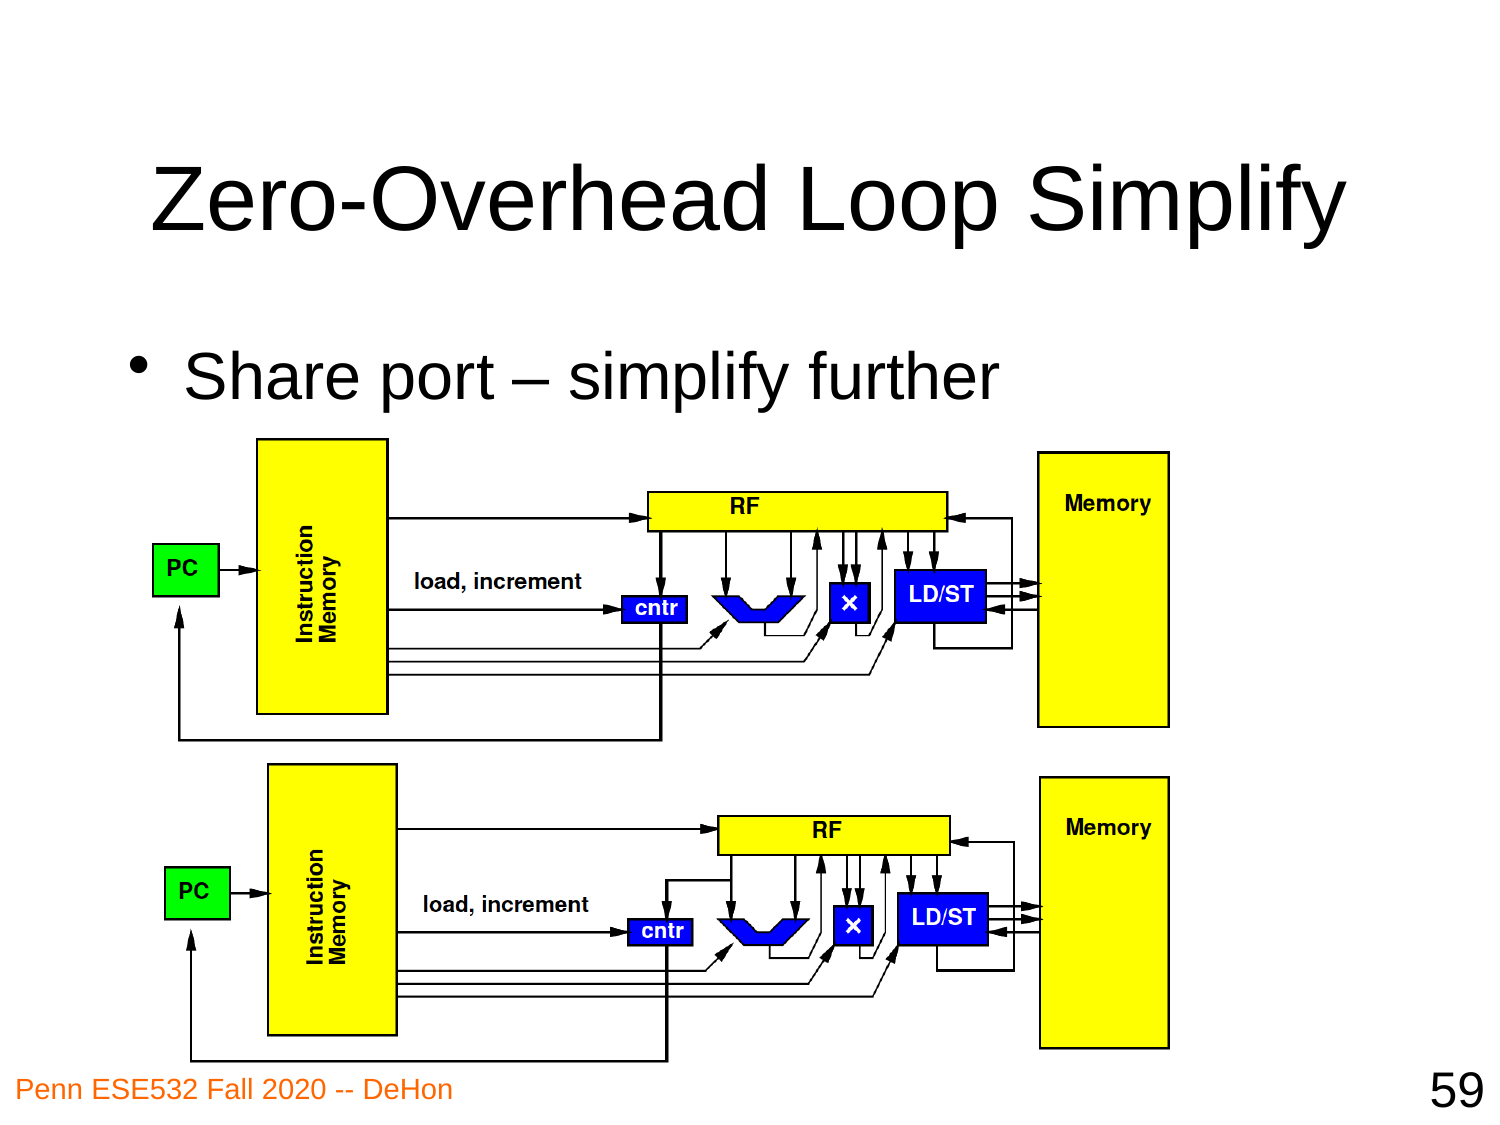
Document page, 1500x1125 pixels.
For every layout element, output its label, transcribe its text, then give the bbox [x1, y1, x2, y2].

title Zero-Overhead Loop Simplify [112, 99, 1388, 288]
picture [149, 437, 1171, 745]
slide_number Penn ESE532 Fall 2020 -- DeHon [0, 1062, 576, 1125]
slide_number 59 [1187, 1049, 1500, 1125]
picture [162, 762, 1171, 1066]
list Share port – simplify further [112, 324, 1388, 1001]
